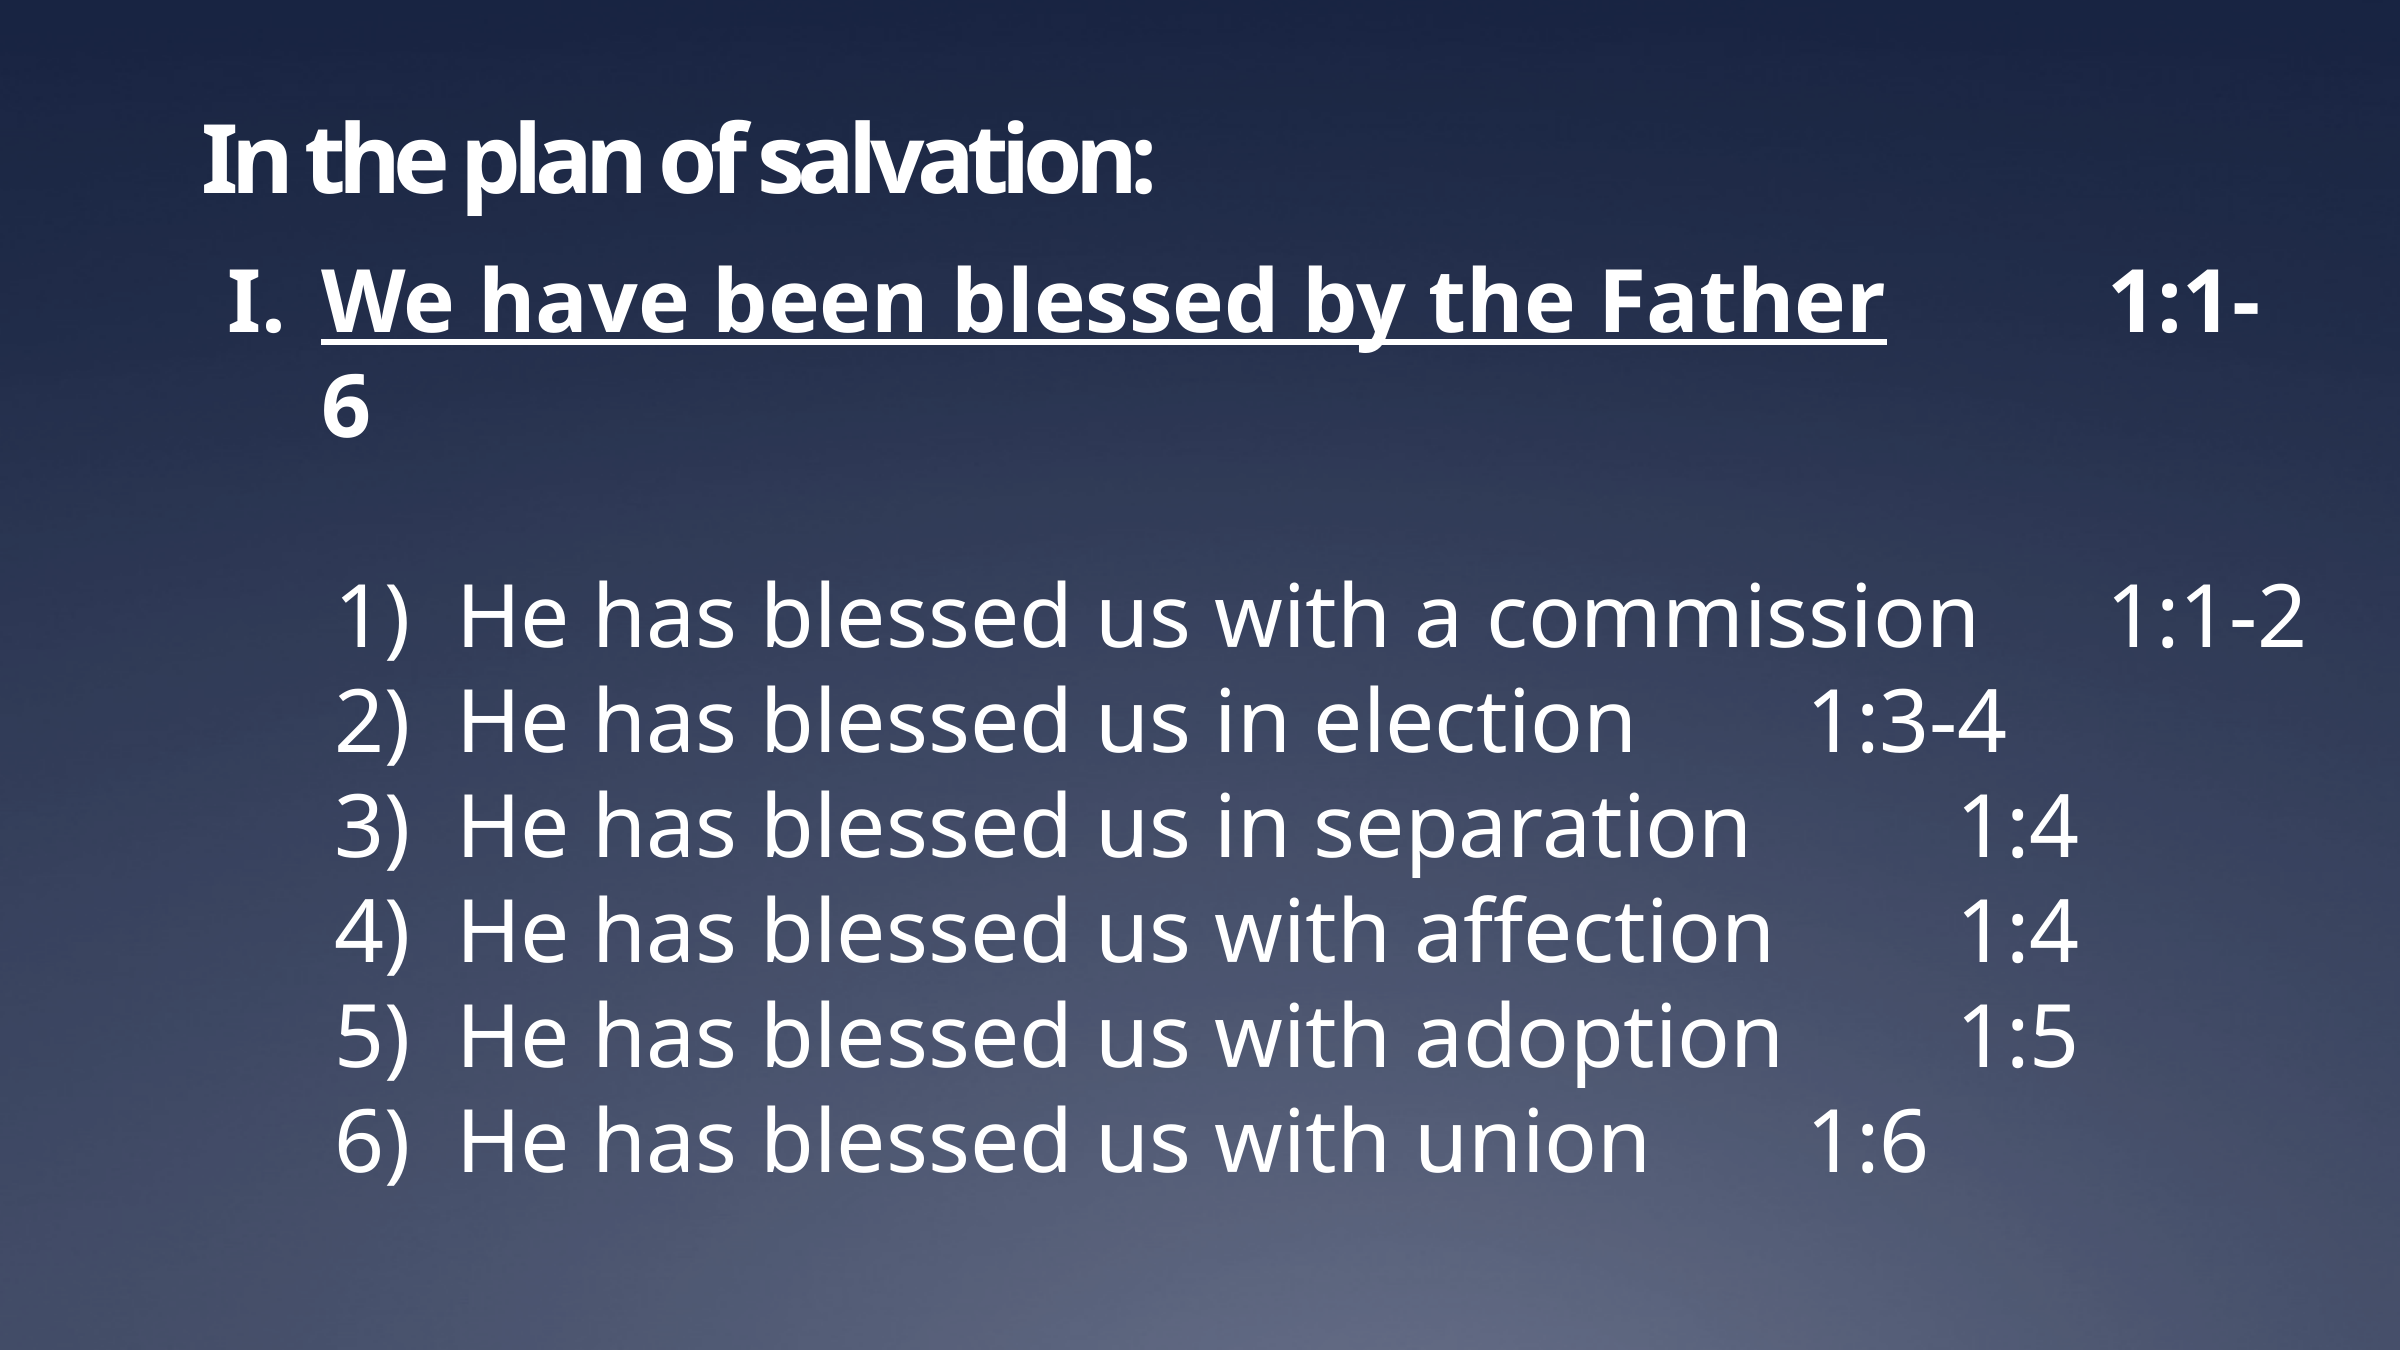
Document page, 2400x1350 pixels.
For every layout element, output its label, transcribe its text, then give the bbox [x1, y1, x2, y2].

text_box We have been blessed by the Father 1:1-6 He has blessed us with a commission 1:1-2 He has blessed us in election 1:3-4 He has blessed us in separation 1:4 He has blessed us with affection 1:4 He has blessed us with adoption 1:5 He has blessed us with union 1:6 [212, 237, 2325, 1198]
title In the plan of salvation: [180, 87, 2220, 238]
